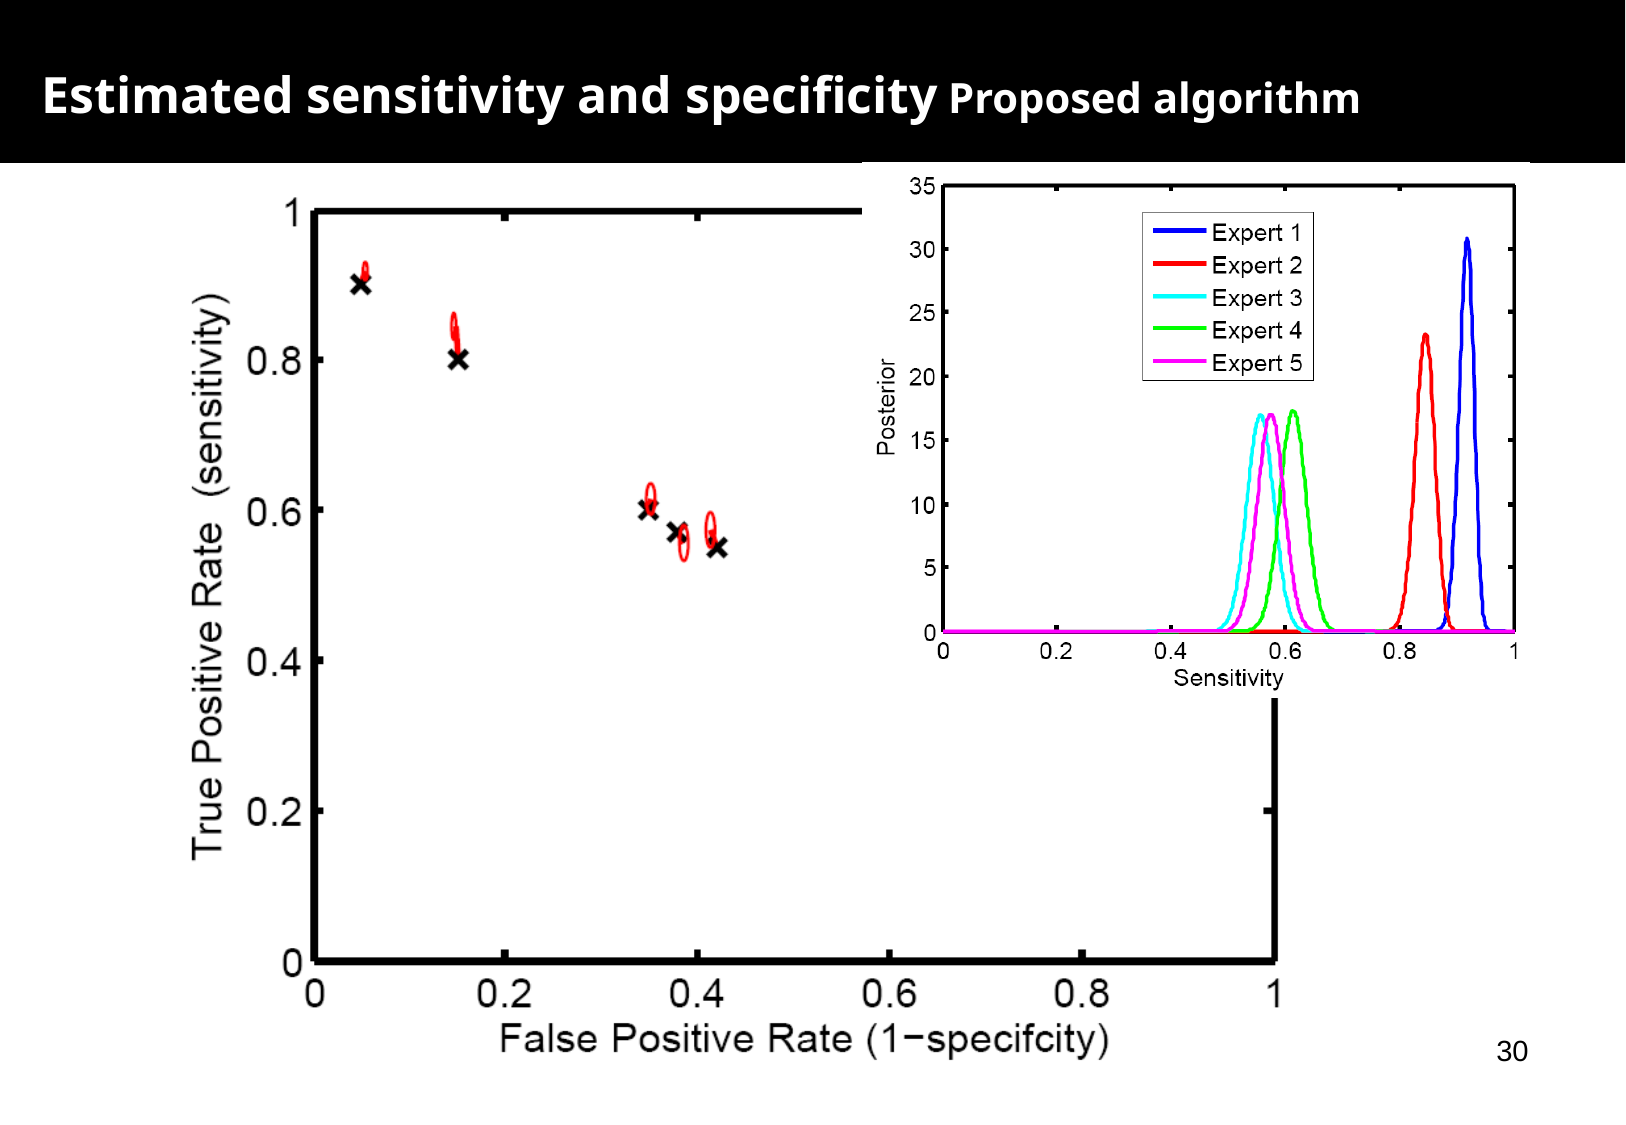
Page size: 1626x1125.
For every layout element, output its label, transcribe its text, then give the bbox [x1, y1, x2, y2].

text_box Estimated sensitivity and specificity Proposed algorithm [27, 0, 1544, 188]
slide_number 30 [1164, 1024, 1544, 1103]
picture [149, 162, 1530, 1090]
